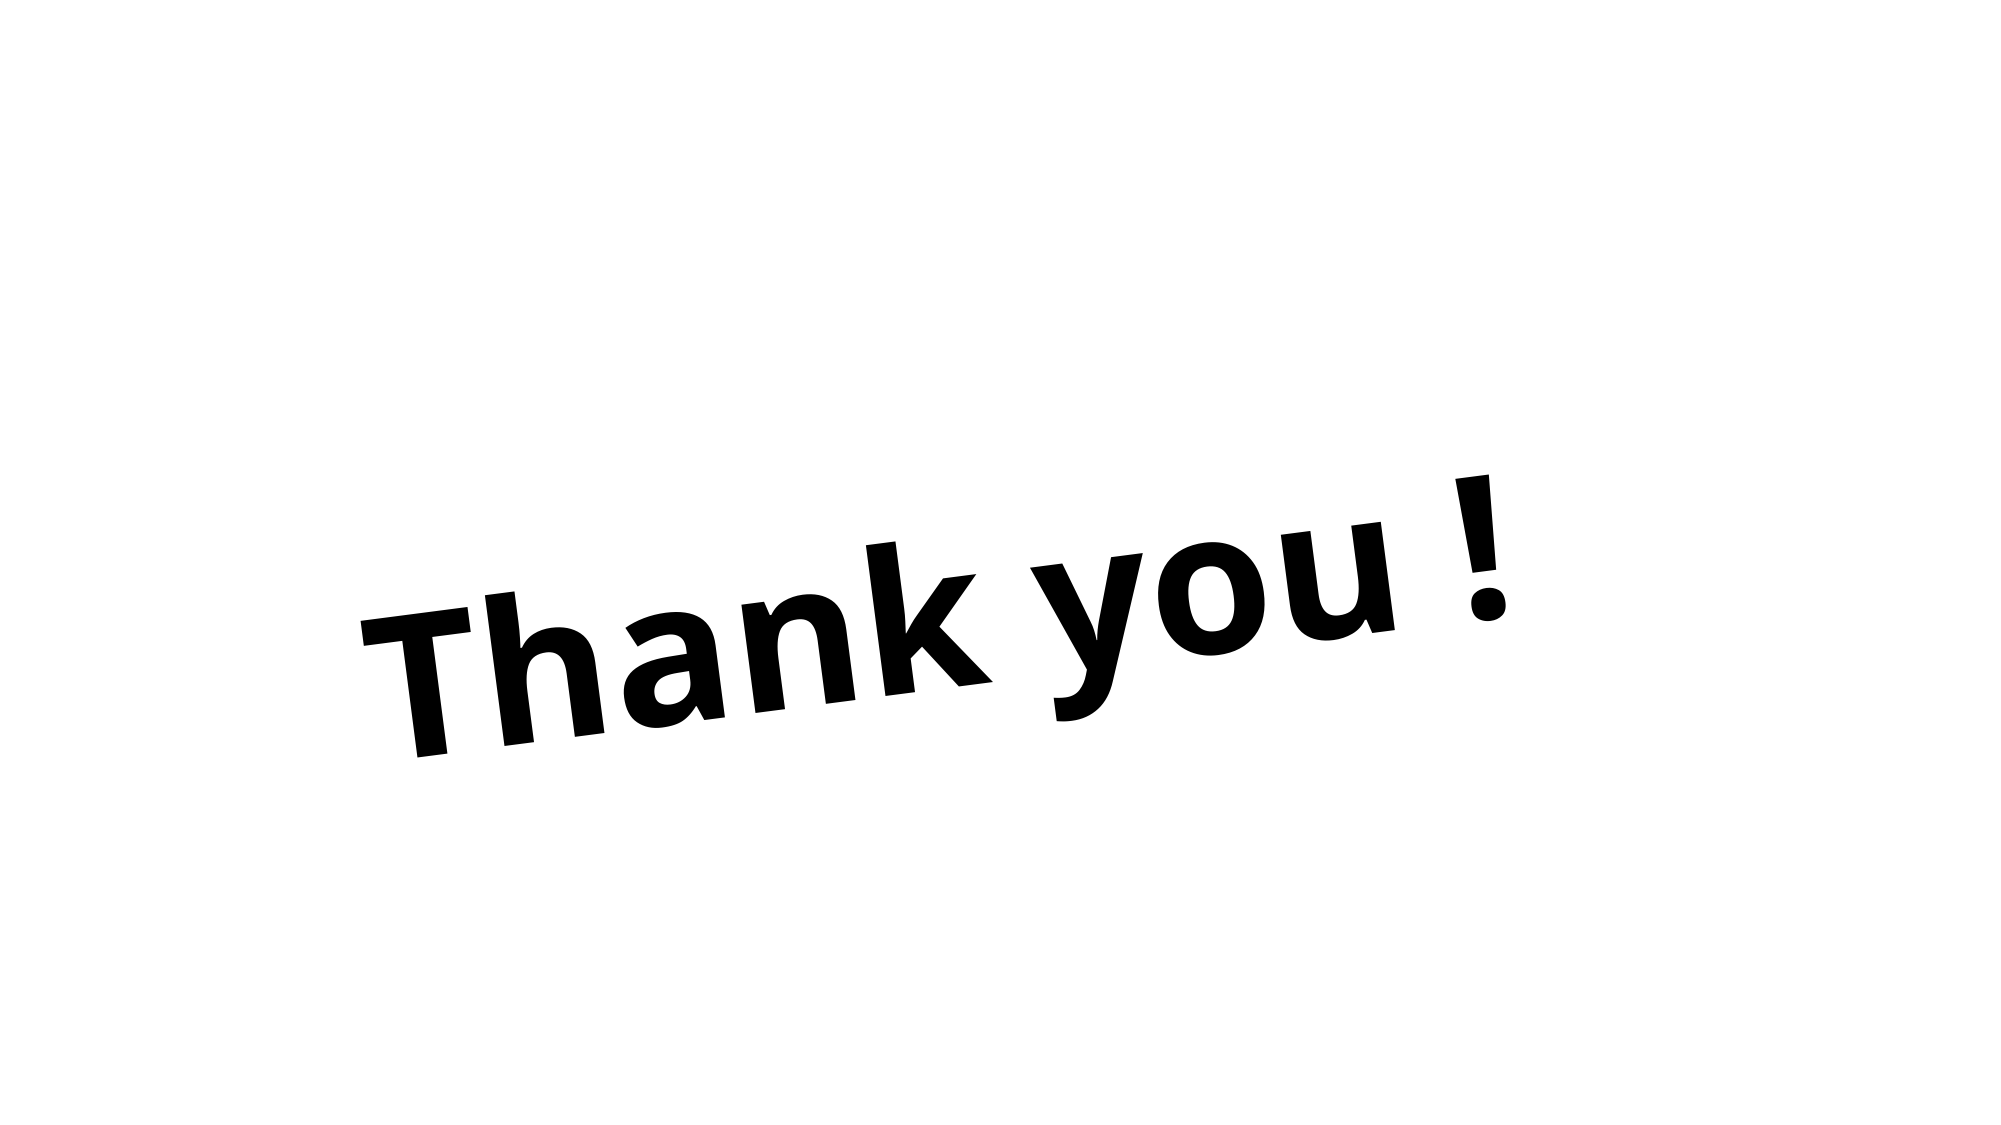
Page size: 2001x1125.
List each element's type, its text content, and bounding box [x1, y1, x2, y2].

text_box Thank you ! [333, 406, 1540, 812]
